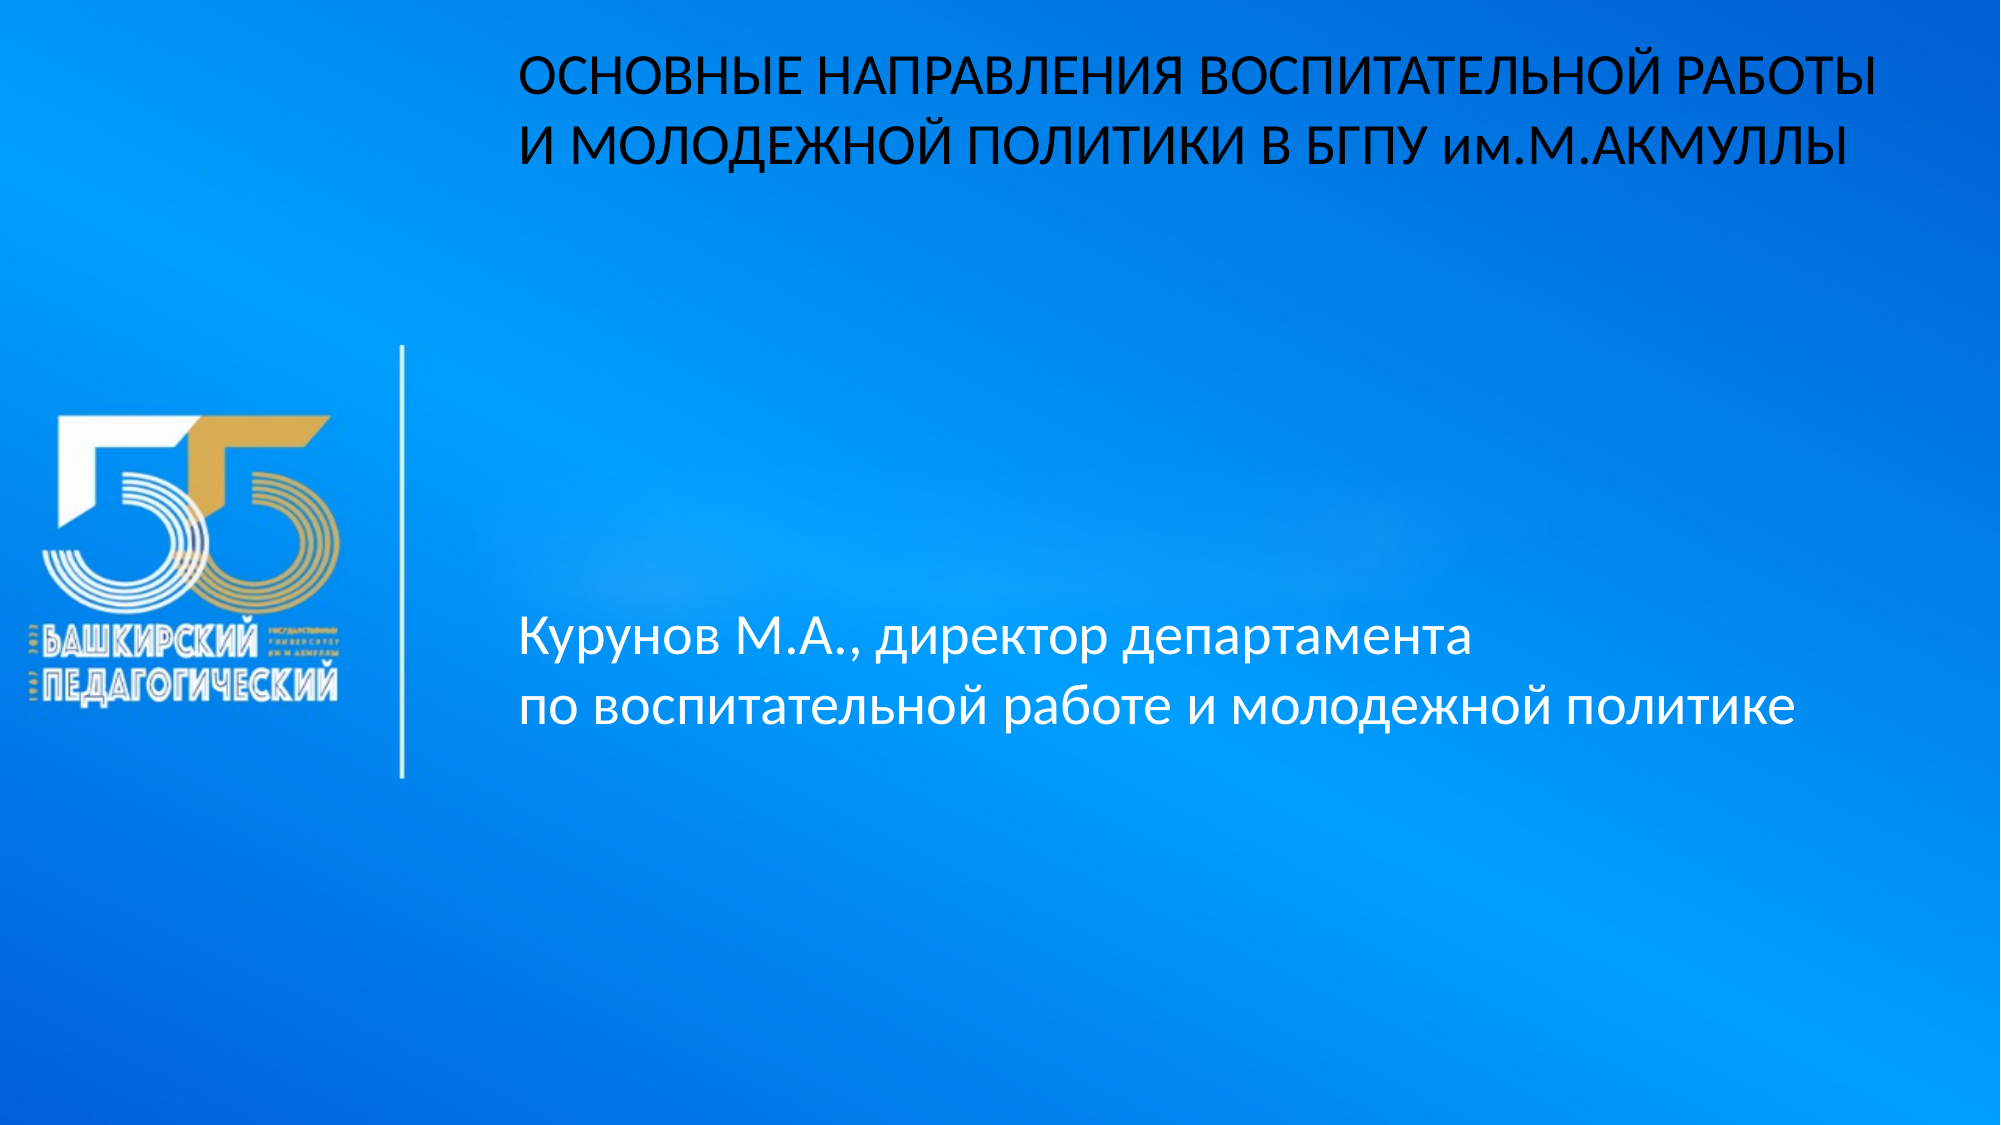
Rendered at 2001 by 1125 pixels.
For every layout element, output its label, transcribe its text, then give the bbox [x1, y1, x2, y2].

text_box ОСНОВНЫЕ НАПРАВЛЕНИЯ ВОСПИТАТЕЛЬНОЙ РАБОТЫ И МОЛОДЕЖНОЙ ПОЛИТИКИ В БГПУ им.М.АКМУЛЛЫ Курунов М.А., директор департамента по воспитательной работе и молодежной политике [503, 29, 1898, 884]
picture [0, 0, 2000, 1125]
